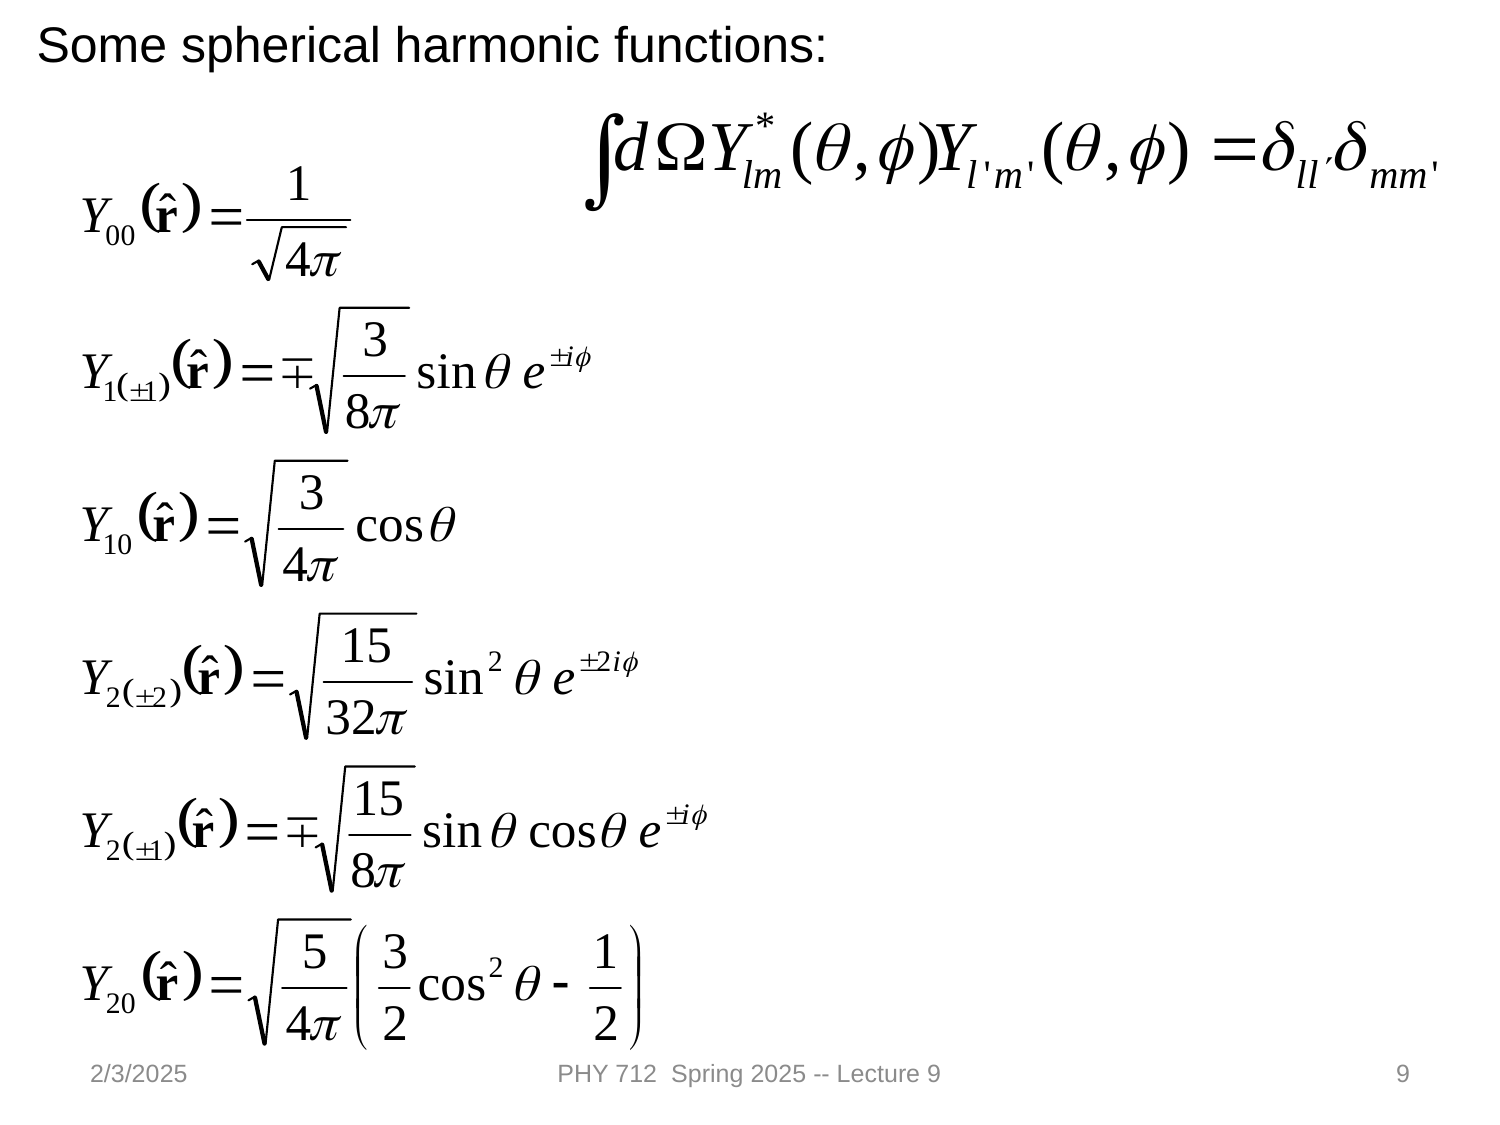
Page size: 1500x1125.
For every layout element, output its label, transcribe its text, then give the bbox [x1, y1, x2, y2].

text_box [562, 88, 1449, 218]
slide_number 9 [1074, 1042, 1425, 1103]
text_box Some spherical harmonic functions: [21, 4, 1247, 80]
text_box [74, 148, 724, 1063]
footer PHY 712 Spring 2025 -- Lecture 9 [512, 1042, 988, 1103]
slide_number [75, 1071, 425, 1103]
